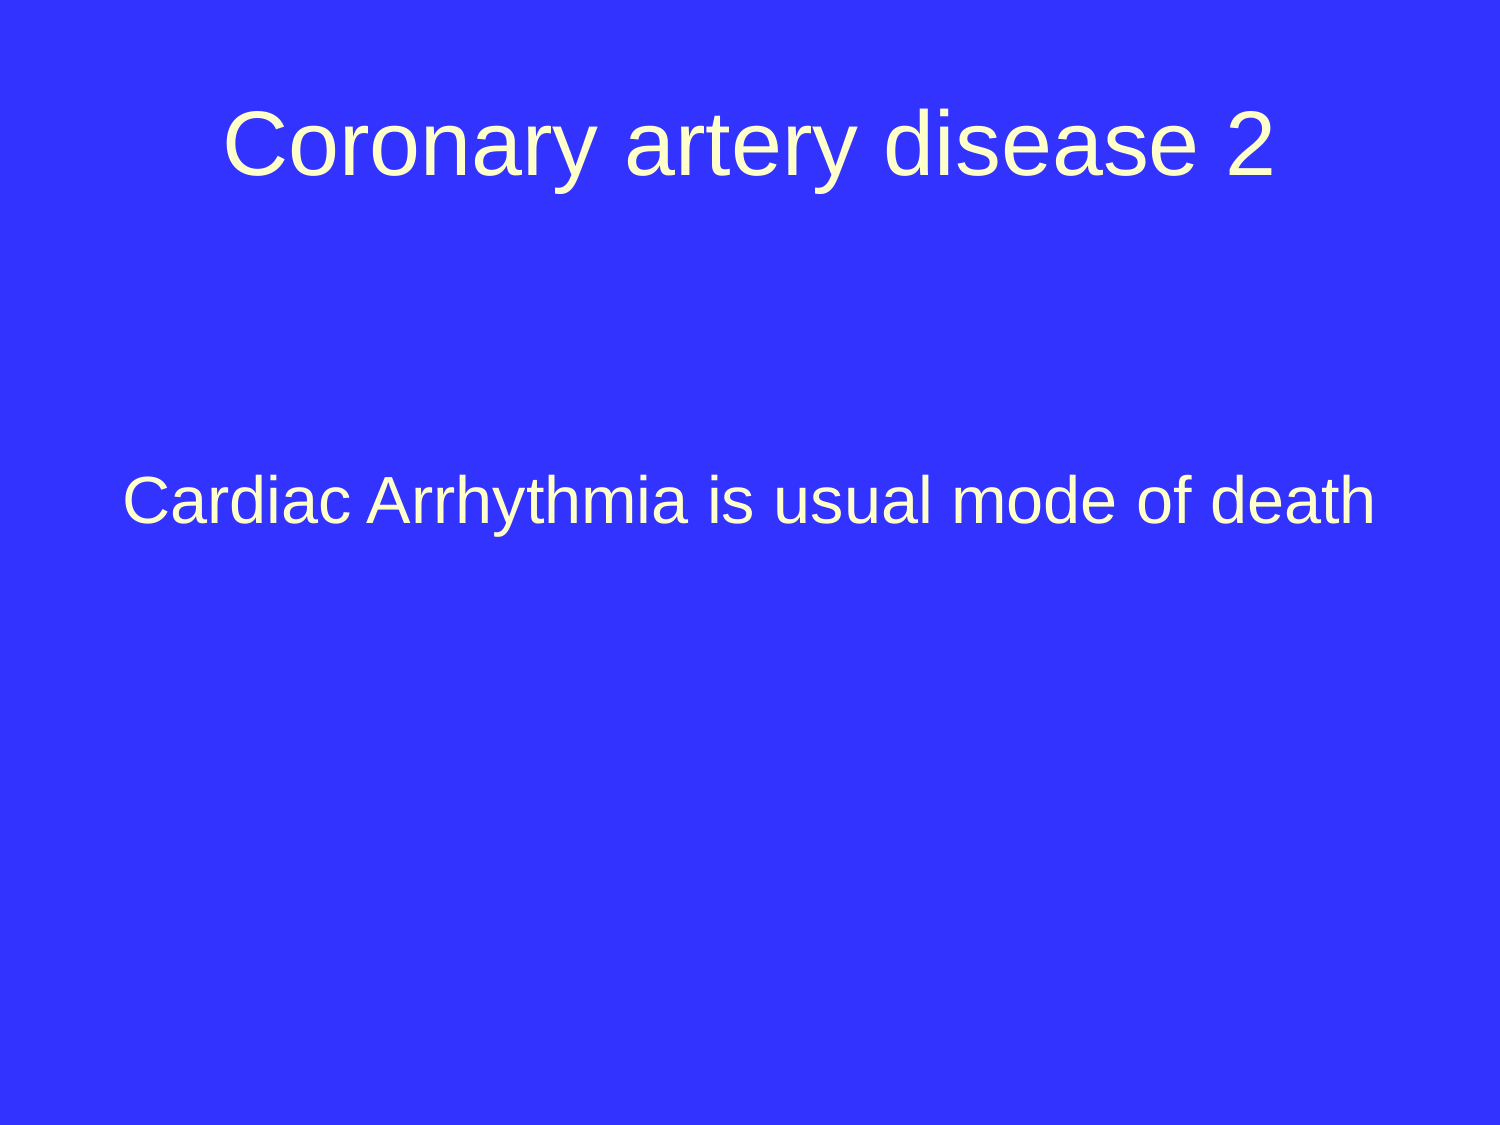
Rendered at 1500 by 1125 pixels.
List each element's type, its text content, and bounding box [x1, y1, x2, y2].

list Cardiac Arrhythmia is usual mode of death [75, 262, 1425, 1005]
title Coronary artery disease 2 [75, 45, 1425, 233]
